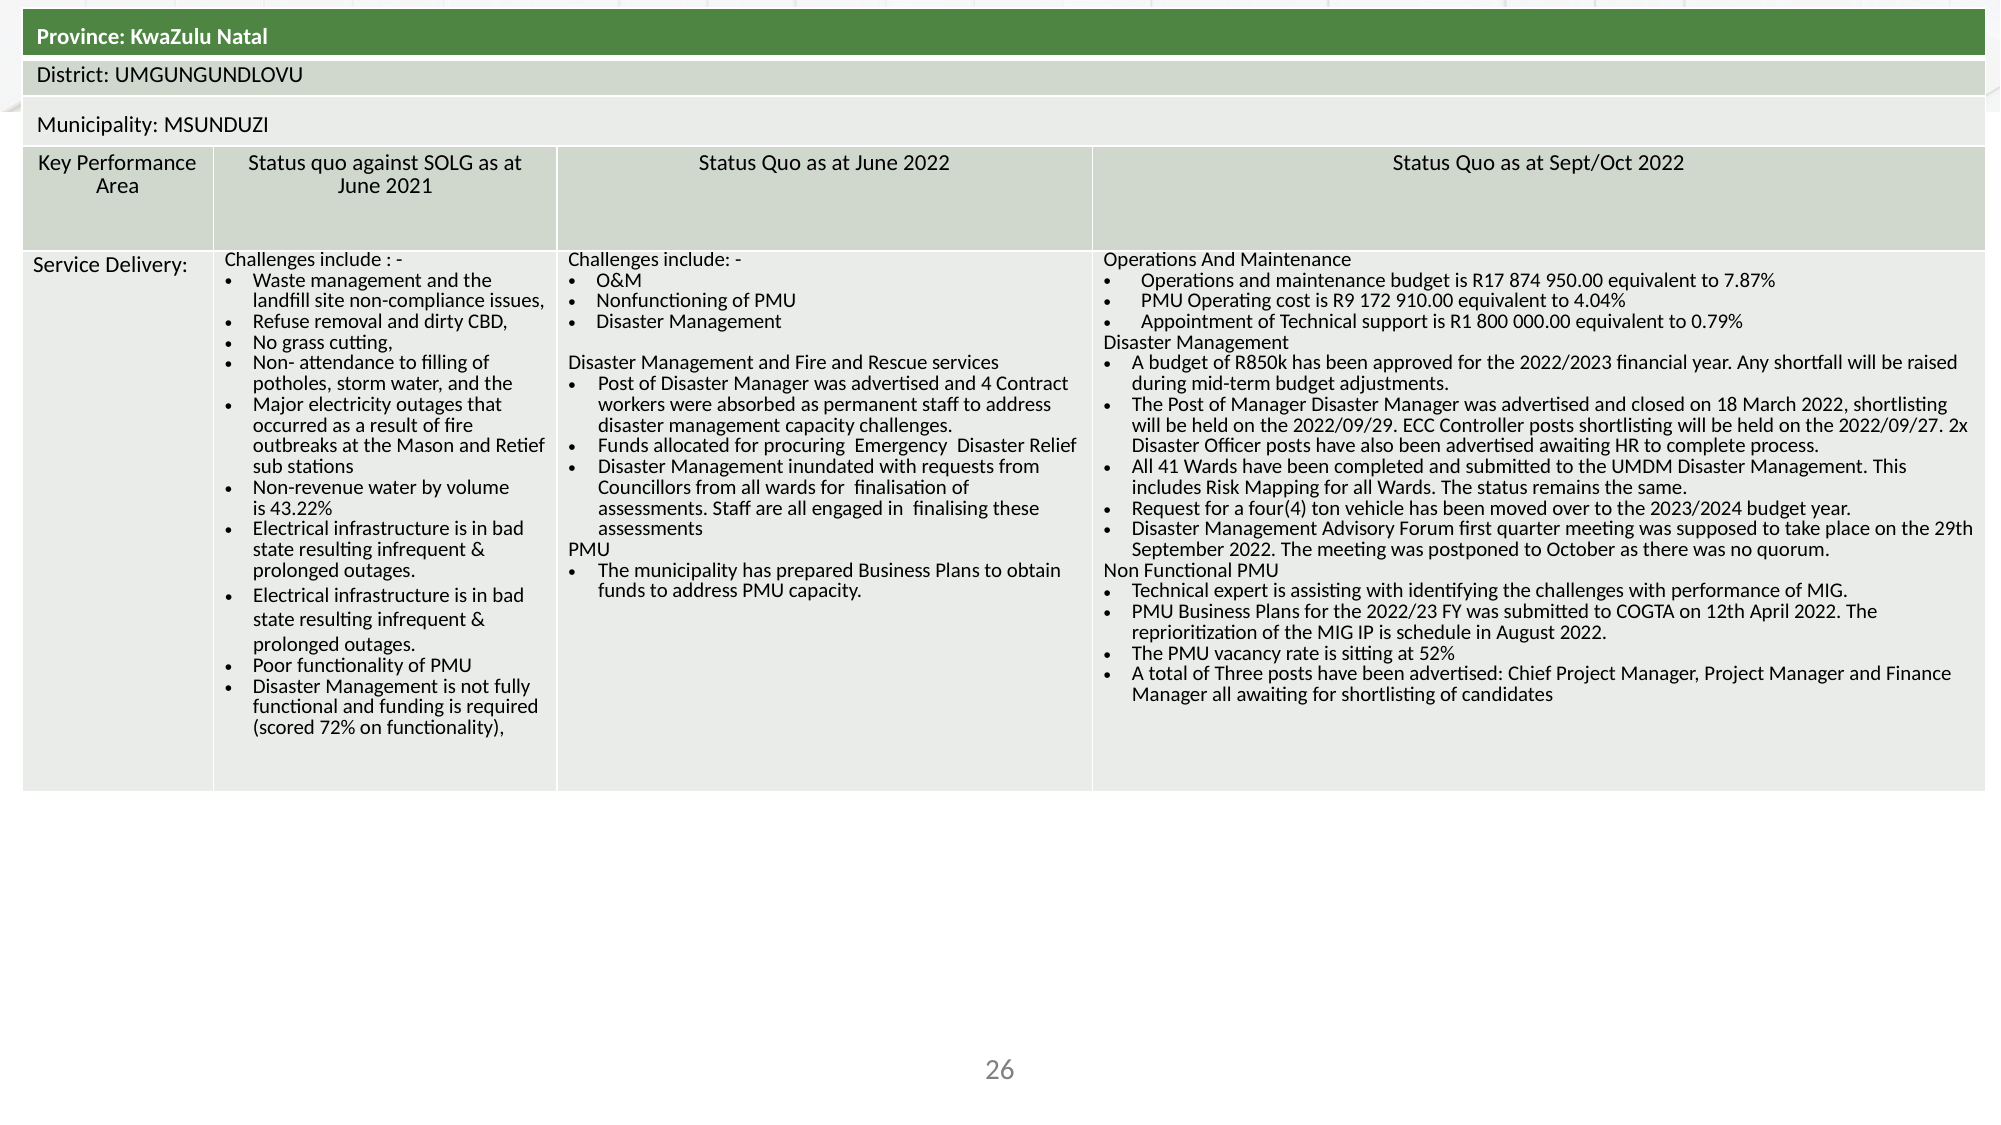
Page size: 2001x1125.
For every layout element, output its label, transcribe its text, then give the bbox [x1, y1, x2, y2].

table_header Province: KwaZulu Natal [23, 9, 1985, 55]
table_cell Key Performance Area [23, 147, 213, 250]
table_cell Status Quo as at June 2022 [558, 147, 1092, 250]
table_cell Municipality: MSUNDUZI [23, 97, 1985, 145]
picture [0, 0, 2000, 112]
table_cell Challenges include : - Waste management and the landfill site non-compliance issues, Refuse removal and dirty CBD, No grass cutting, Non- attendance to filling of potholes, storm water, and the Major electricity outages that occurred as a result of fire outbreaks at the Mason and Retief sub stations Non-revenue water by volume is 43.22% Electrical infrastructure is in bad state resulting infrequent & prolonged outages. Electrical infrastructure is in bad state resulting infrequent & prolonged outages. Poor functionality of PMU Disaster Management is not fully functional and funding is required (scored 72% on functionality), [214, 252, 556, 791]
table_cell Status Quo as at Sept/Oct 2022 [1093, 147, 1985, 250]
table_cell Operations And Maintenance Operations and maintenance budget is R17 874 950.00 equivalent to 7.87% PMU Operating cost is R9 172 910.00 equivalent to 4.04% Appointment of Technical support is R1 800 000.00 equivalent to 0.79% Disaster Management A budget of R850k has been approved for the 2022/2023 financial year. Any shortfall will be raised during mid-term budget adjustments. The Post of Manager Disaster Manager was advertised and closed on 18 March 2022, shortlisting will be held on the 2022/09/29. ECC Controller posts shortlisting will be held on the 2022/09/27. 2x Disaster Officer posts have also been advertised awaiting HR to complete process. All 41 Wards have been completed and submitted to the UMDM Disaster Management. This includes Risk Mapping for all Wards. The status remains the same. Request for a four(4) ton vehicle has been moved over to the 2023/2024 budget year. Disaster Management Advisory Forum first quarter meeting was supposed to take place on the 29th September 2022. The meeting was postponed to October as there was no quorum. Non Functional PMU Technical expert is assisting with identifying the challenges with performance of MIG. PMU Business Plans for the 2022/23 FY was submitted to COGTA on 12th April 2022. The reprioritization of the MIG IP is schedule in August 2022. The PMU vacancy rate is sitting at 52% A total of Three posts have been advertised: Chief Project Manager, Project Manager and Finance Manager all awaiting for shortlisting of candidates [1093, 252, 1985, 791]
table_cell Challenges include: - O&M Nonfunctioning of PMU Disaster Management Disaster Management and Fire and Rescue services Post of Disaster Manager was advertised and 4 Contract workers were absorbed as permanent staff to address disaster management capacity challenges. Funds allocated for procuring Emergency Disaster Relief Disaster Management inundated with requests from Councillors from all wards for finalisation of assessments. Staff are all engaged in finalising these assessments PMU The municipality has prepared Business Plans to obtain funds to address PMU capacity. [558, 252, 1092, 791]
table_cell Service Delivery: [23, 252, 213, 791]
table_cell Status quo against SOLG as at June 2021 [214, 147, 556, 250]
table_cell District: UMGUNGUNDLOVU [23, 61, 1985, 95]
